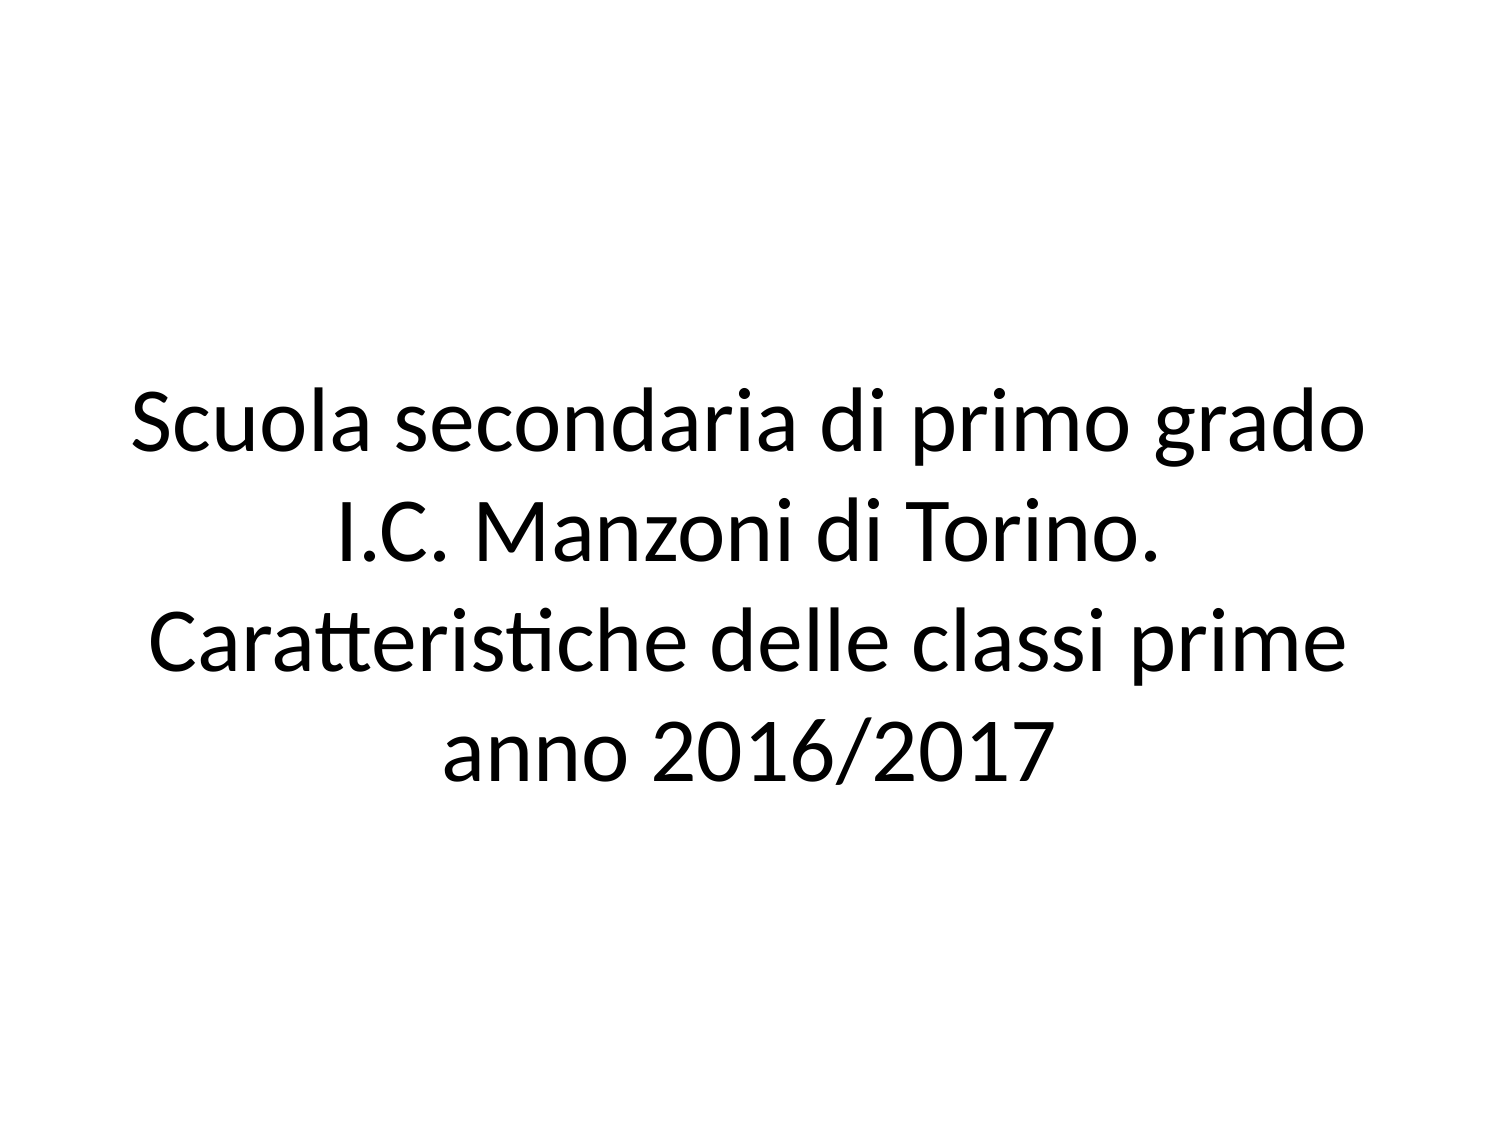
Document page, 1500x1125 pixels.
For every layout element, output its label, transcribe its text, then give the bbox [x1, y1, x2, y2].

title Scuola secondaria di primo grado I.C. Manzoni di Torino. Caratteristiche delle classi prime anno 2016/2017 [112, 349, 1388, 811]
